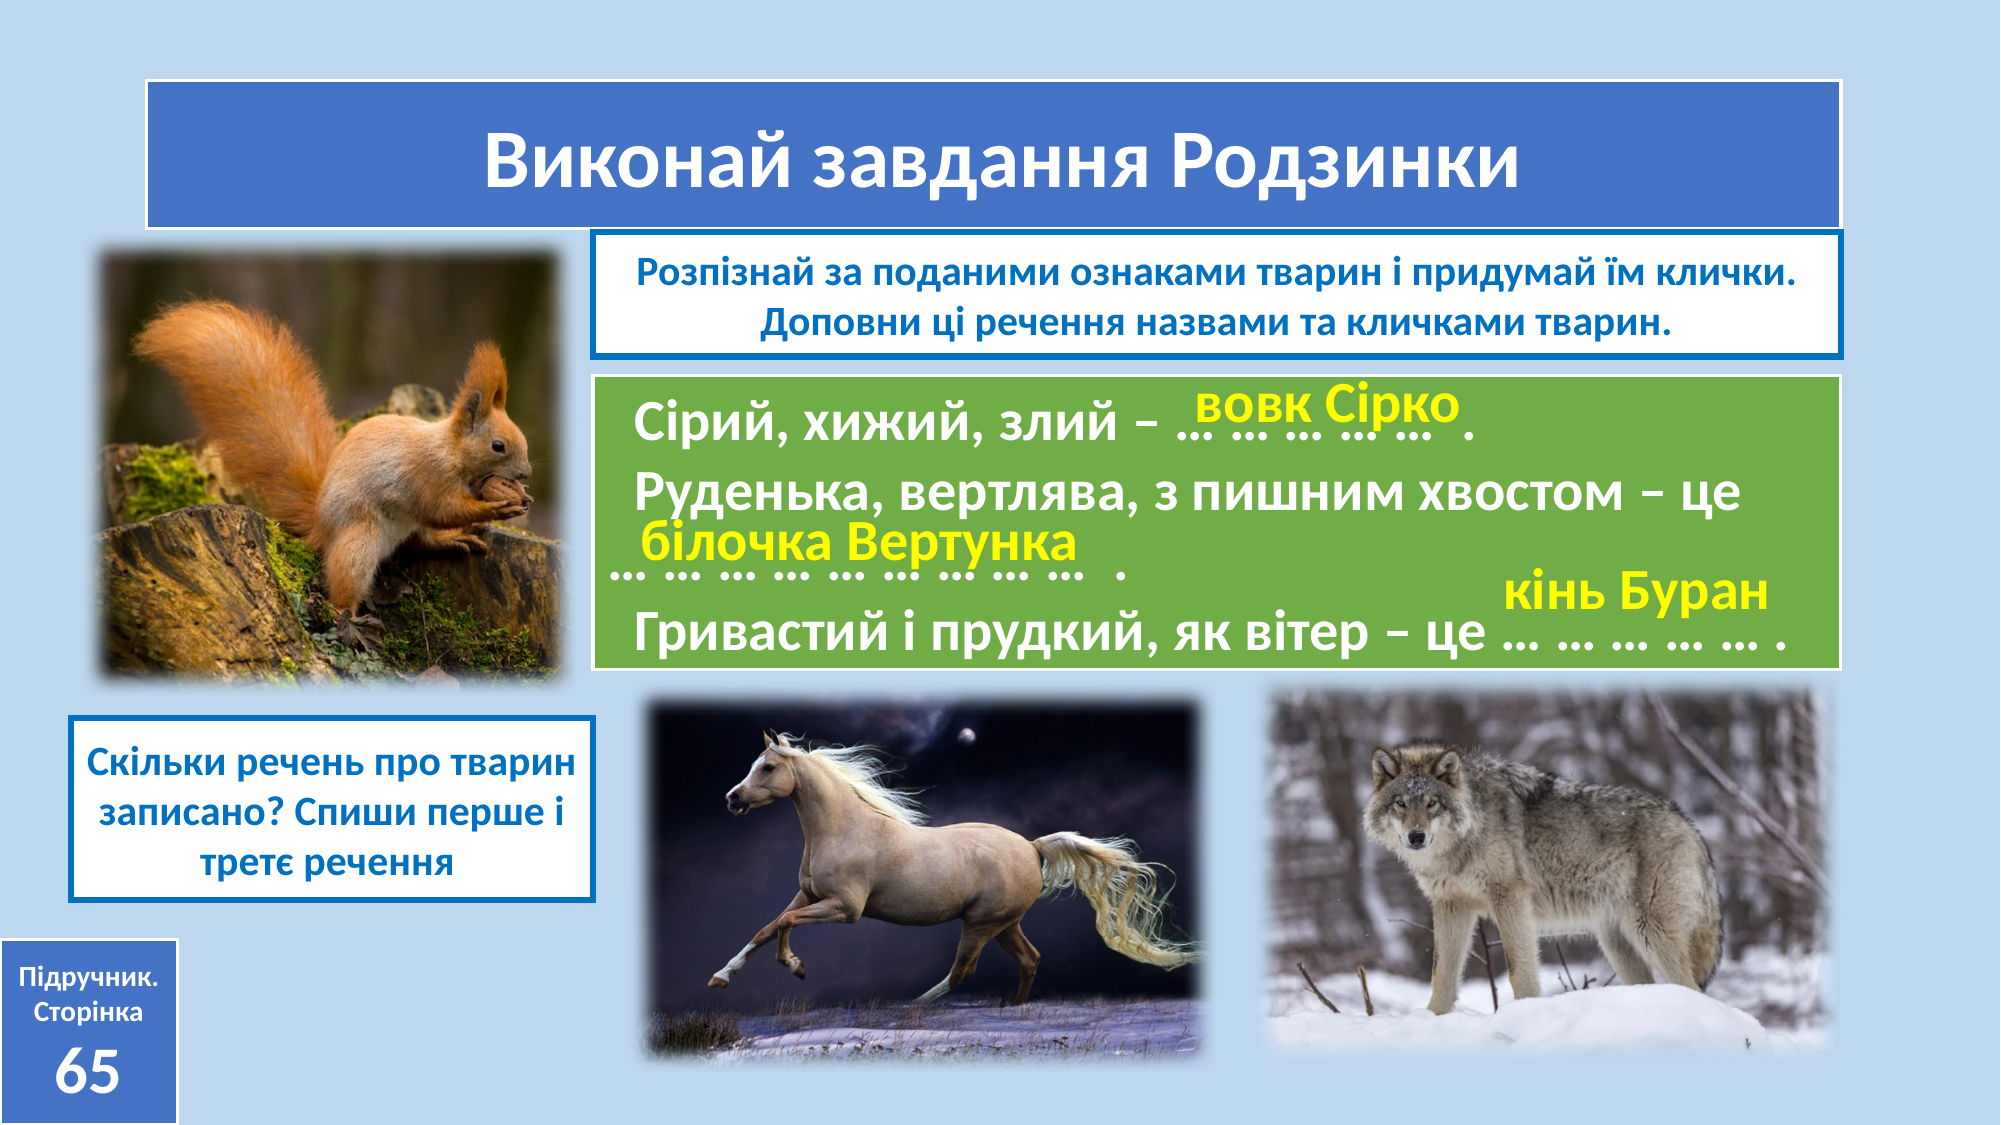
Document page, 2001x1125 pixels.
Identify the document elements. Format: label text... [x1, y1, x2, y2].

text_box кінь Буран [1475, 543, 1802, 629]
text_box Сірий, хижий, злий – … … … … … . Руденька, вертлява, з пишним хвостом – це … … … … … … … … … . Гривастий і прудкий, як вітер – це … … … … … . [591, 374, 1842, 671]
text_box Підручник. Сторінка 65 [0, 938, 179, 1125]
picture [1252, 673, 1842, 1066]
text_box Розпізнай за поданими ознаками тварин і придумай їм клички. Доповни ці речення назвами та кличками тварин. [592, 231, 1842, 358]
text_box Виконай завдання Родзинки [145, 79, 1843, 230]
picture [81, 231, 578, 697]
text_box вовк Сірко [1166, 358, 1499, 442]
picture [628, 681, 1218, 1074]
text_box білочка Вертунка [612, 495, 1123, 580]
text_box Скільки речень про тварин записано? Спиши перше і третє речення [70, 717, 594, 901]
